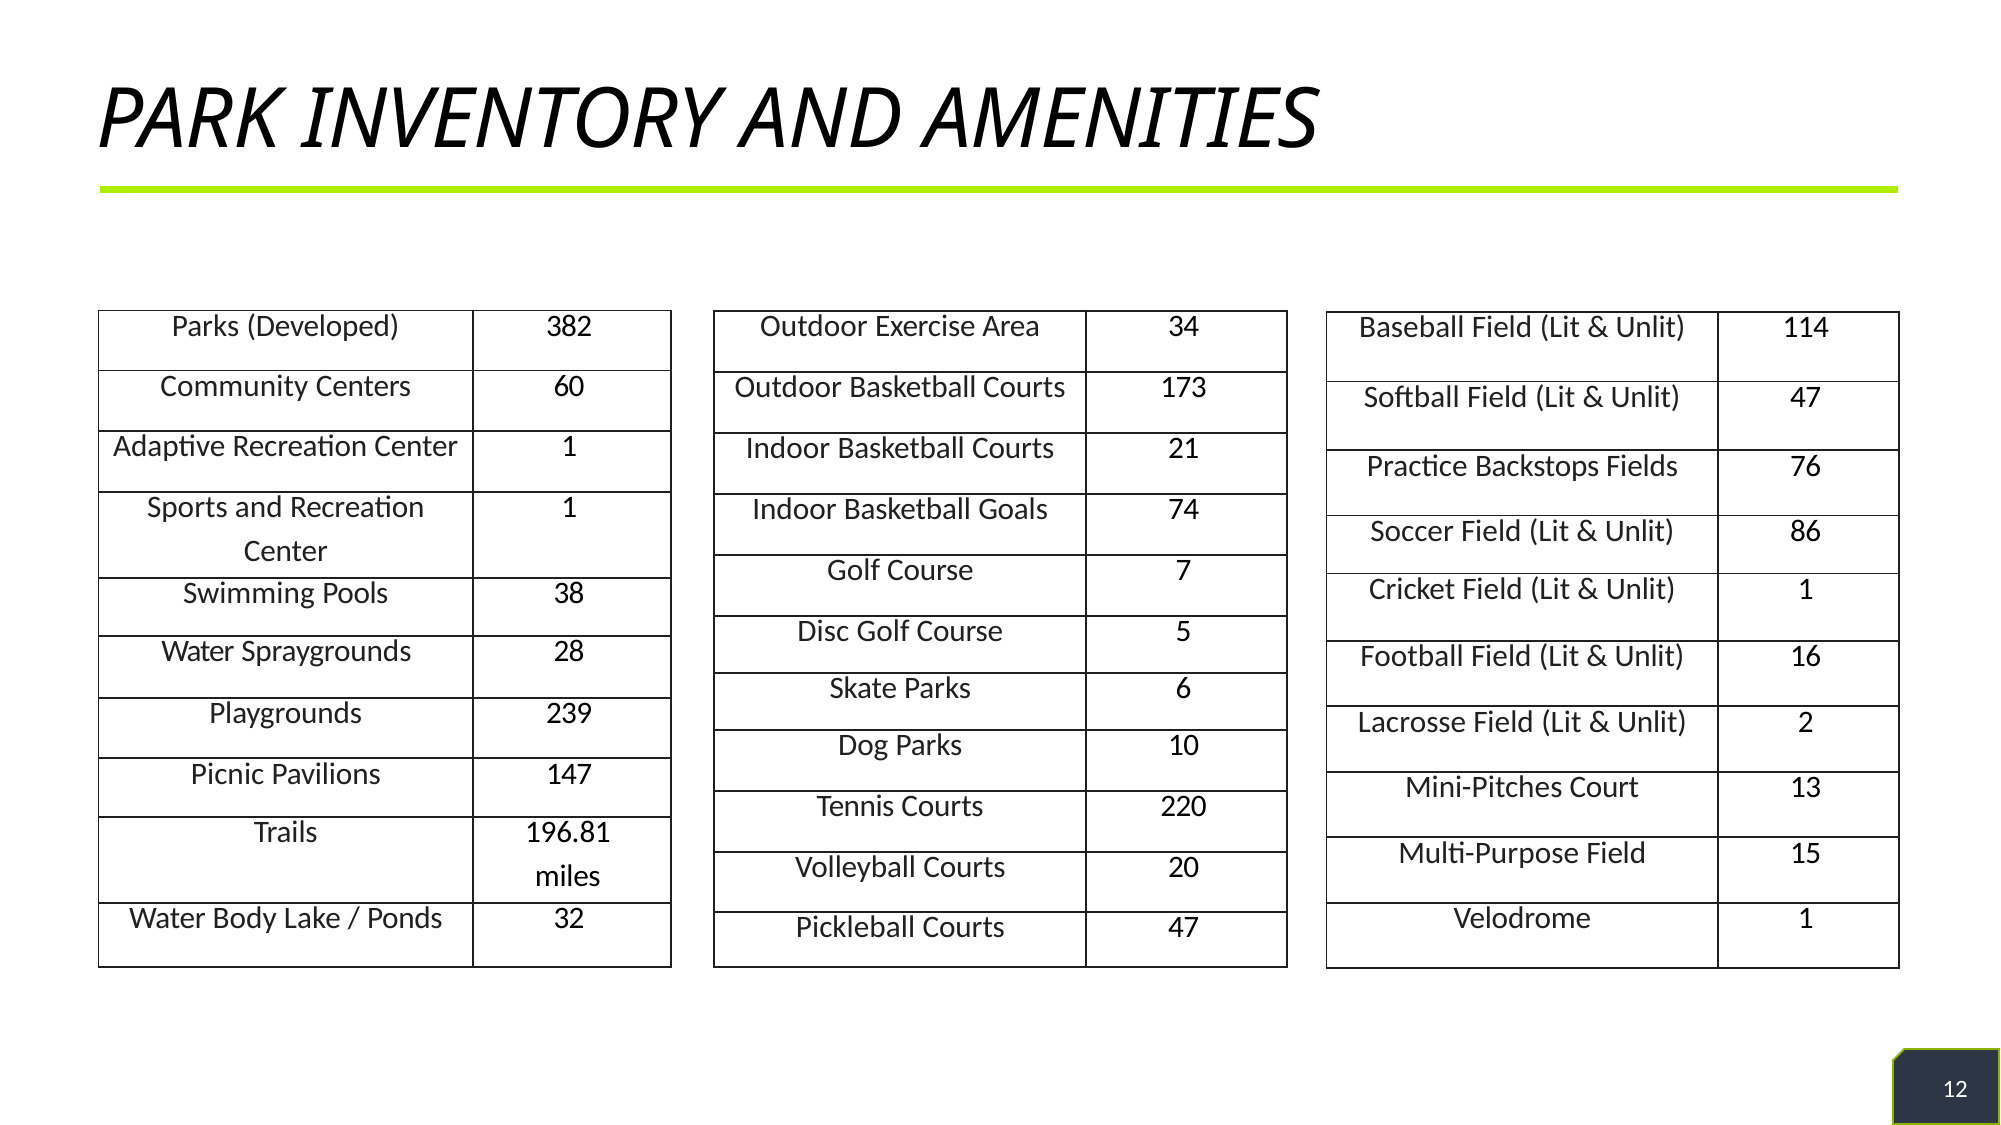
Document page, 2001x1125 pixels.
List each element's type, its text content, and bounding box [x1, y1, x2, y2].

table_cell 10 [1087, 731, 1286, 790]
table_cell 20 [1087, 853, 1286, 911]
table_cell 38 [474, 579, 670, 635]
table_cell Disc Golf Course [715, 617, 1085, 672]
table_cell Lacrosse Field (Lit & Unlit) [1327, 707, 1717, 771]
table_cell 32 [474, 904, 670, 966]
table_cell 1 [474, 493, 670, 577]
table_cell 196.81 miles [474, 818, 670, 902]
table_cell Water Body Lake / Ponds [99, 904, 472, 966]
table_cell Swimming Pools [99, 579, 472, 635]
table_cell 28 [474, 637, 670, 697]
table_cell 147 [474, 759, 670, 816]
table_cell 60 [474, 371, 670, 430]
table_cell Water Spraygrounds [99, 637, 472, 697]
table_cell Tennis Courts [715, 792, 1085, 851]
table_cell 47 [1719, 382, 1898, 449]
table_header 382 [474, 311, 670, 370]
table_cell Practice Backstops Fields [1327, 451, 1717, 515]
table_cell Dog Parks [715, 731, 1085, 790]
table_cell Softball Field (Lit & Unlit) [1327, 382, 1717, 449]
table_cell 16 [1719, 642, 1898, 705]
table_cell Volleyball Courts [715, 853, 1085, 911]
table_cell Football Field (Lit & Unlit) [1327, 642, 1717, 705]
table_header 34 [1087, 312, 1286, 371]
table_header 114 [1719, 313, 1898, 381]
table_header Baseball Field (Lit & Unlit) [1327, 313, 1717, 381]
table_cell 74 [1087, 495, 1286, 554]
table_cell 239 [474, 699, 670, 757]
table_cell Community Centers [99, 371, 472, 430]
table_cell 1 [1719, 904, 1898, 967]
title PARK INVENTORY AND AMENITIES [94, 49, 1511, 252]
picture [1892, 1048, 2000, 1125]
table_cell 1 [474, 432, 670, 491]
table_cell Mini-Pitches Court [1327, 773, 1717, 836]
table_cell Trails [99, 818, 472, 902]
table_cell 220 [1087, 792, 1286, 851]
table_cell Adaptive Recreation Center [99, 432, 472, 491]
table_cell Skate Parks [715, 674, 1085, 729]
table_cell Outdoor Basketball Courts [715, 373, 1085, 432]
table_cell 6 [1087, 674, 1286, 729]
table_cell 1 [1719, 574, 1898, 640]
table_cell 173 [1087, 373, 1286, 432]
table_cell Indoor Basketball Goals [715, 495, 1085, 554]
table_cell 76 [1719, 451, 1898, 515]
table_header Outdoor Exercise Area [715, 312, 1085, 371]
table_cell 5 [1087, 617, 1286, 672]
table_cell Velodrome [1327, 904, 1717, 967]
table_cell 7 [1087, 556, 1286, 615]
table_header Parks (Developed) [99, 311, 472, 370]
table_cell 86 [1719, 516, 1898, 573]
table_cell 47 [1087, 913, 1286, 966]
table_cell Pickleball Courts [715, 913, 1085, 966]
table_cell 13 [1719, 773, 1898, 836]
table_cell Playgrounds [99, 699, 472, 757]
picture [0, 0, 1213, 1125]
table_cell 15 [1719, 838, 1898, 902]
table_cell Cricket Field (Lit & Unlit) [1327, 574, 1717, 640]
table_cell Picnic Pavilions [99, 759, 472, 816]
table_cell Soccer Field (Lit & Unlit) [1327, 516, 1717, 573]
table_cell Sports and Recreation Center [99, 493, 472, 577]
table_cell Indoor Basketball Courts [715, 434, 1085, 493]
table_cell 21 [1087, 434, 1286, 493]
table_cell 2 [1719, 707, 1898, 771]
table_cell Golf Course [715, 556, 1085, 615]
table_cell Multi-Purpose Field [1327, 838, 1717, 902]
